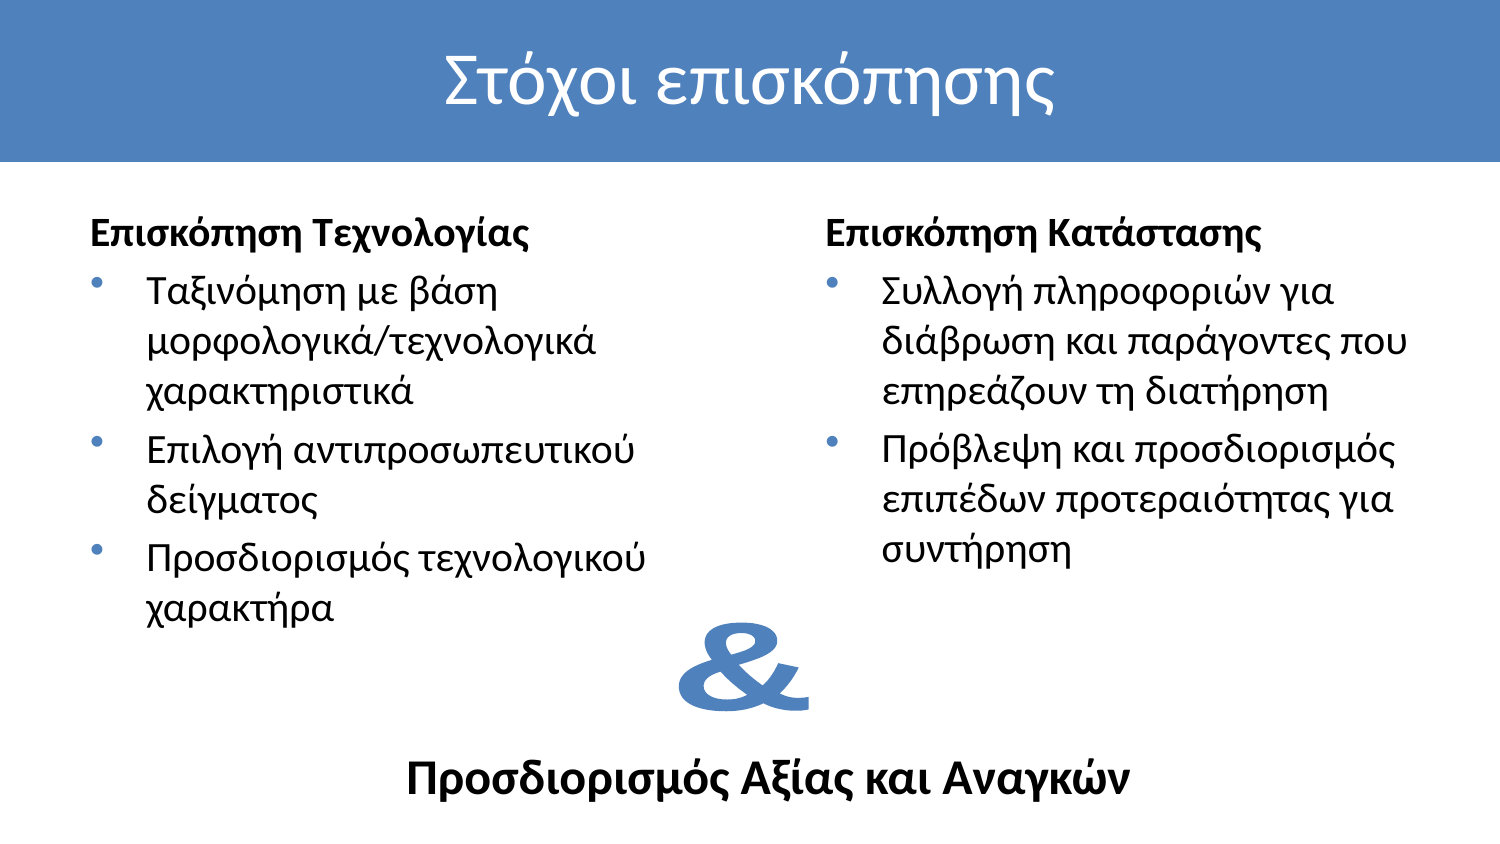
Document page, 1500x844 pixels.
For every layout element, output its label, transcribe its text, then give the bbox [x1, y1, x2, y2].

list Επισκόπηση Κατάστασης Συλλογή πληροφοριών για διάβρωση και παράγοντες που επηρεάζουν τη διατήρηση Πρόβλεψη και προσδιορισμός επιπέδων προτεραιότητας για συντήρηση [810, 196, 1436, 670]
text_box Προσδιορισμός Αξίας και Αναγκών [312, 737, 1246, 812]
list Επισκόπηση Τεχνολογίας Ταξινόμηση με βάση μορφολογικά/τεχνολογικά χαρακτηριστικά Επιλογή αντιπροσωπευτικού δείγματος Προσδιορισμός τεχνολογικού χαρακτήρα [75, 196, 727, 824]
title Στόχοι επισκόπησης [75, 10, 1425, 139]
